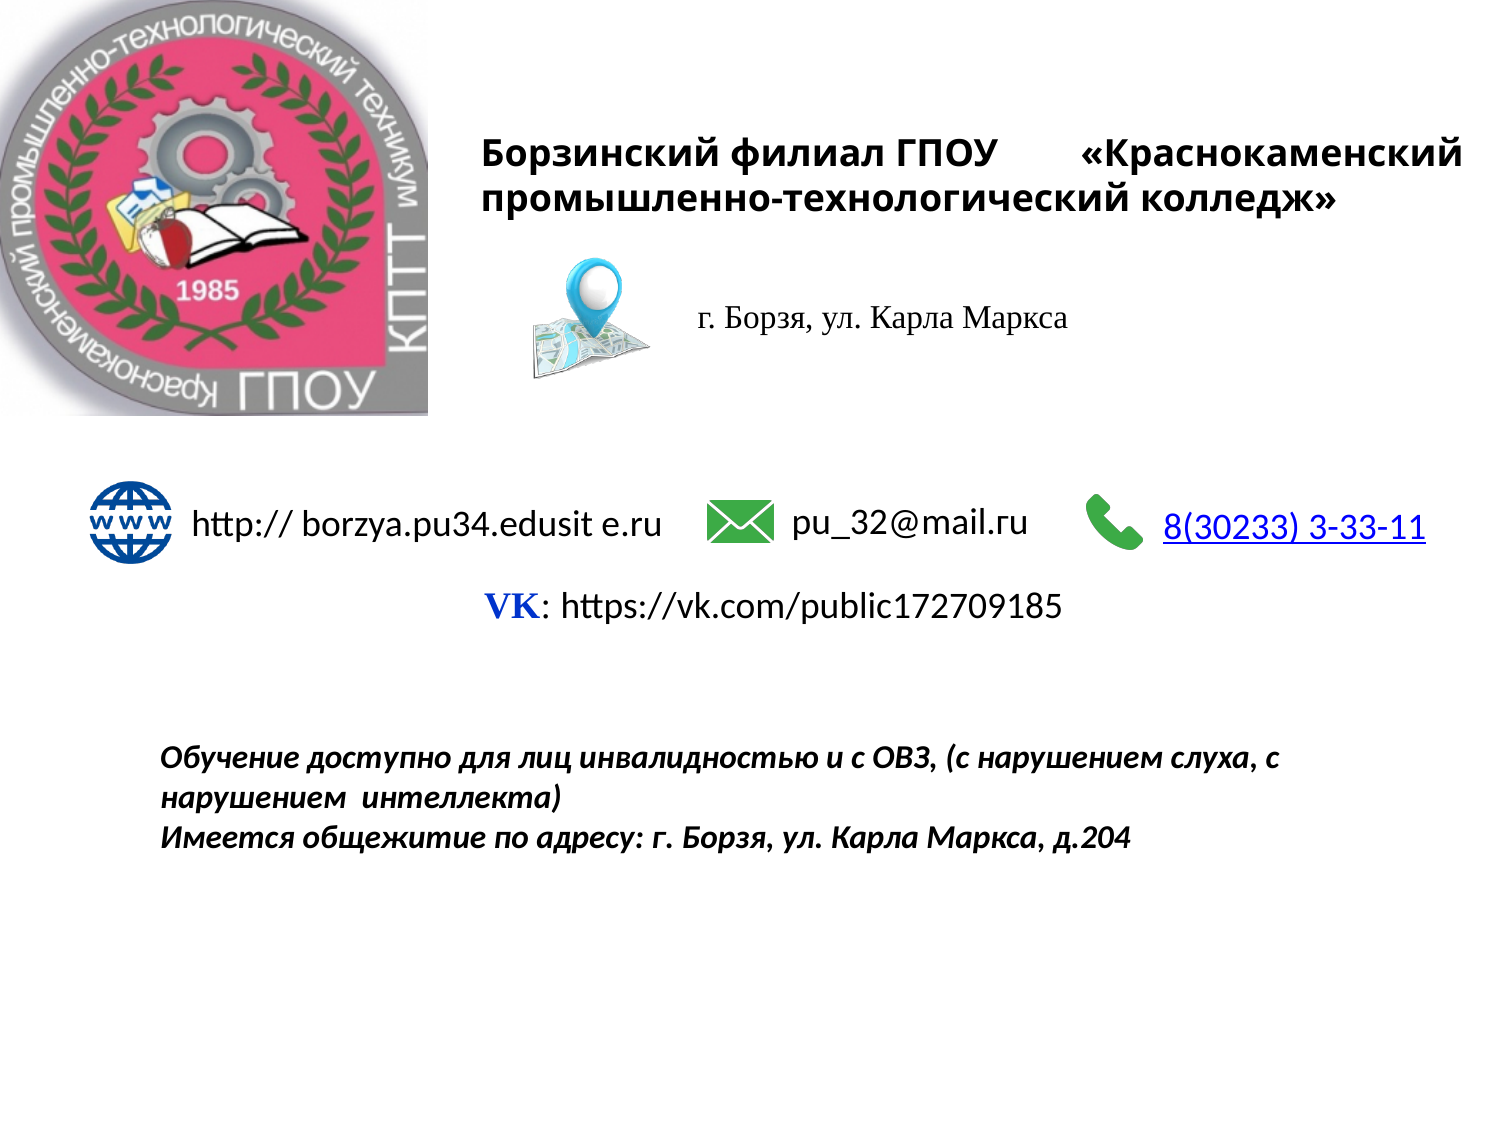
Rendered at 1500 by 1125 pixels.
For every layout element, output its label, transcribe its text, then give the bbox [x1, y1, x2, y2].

text_box http:// borzya.pu34.edusit e.ru [176, 491, 678, 552]
picture [1086, 494, 1143, 551]
text_box 8(30233) 3-33-11 [1148, 494, 1442, 554]
text_box pu_32@mail.гu [776, 490, 1044, 550]
picture [525, 255, 656, 382]
picture [707, 500, 775, 543]
text_box г. Борзя, ул. Карла Маркса [682, 287, 1084, 343]
text_box VK: https://vk.com/public172709185 [469, 573, 1079, 634]
picture [88, 479, 172, 565]
text_box Обучение доступно для лиц инвалидностью и с ОВЗ, (с нарушением слуха, с нарушением интеллекта) Имеется общежитие по адресу: г. Борзя, ул. Карла Маркса, д.204 [145, 727, 1337, 863]
picture [0, 0, 428, 416]
text_box Борзинский филиал ГПОУ «Краснокаменский промышленно-­технологический колледж» [465, 122, 1500, 227]
